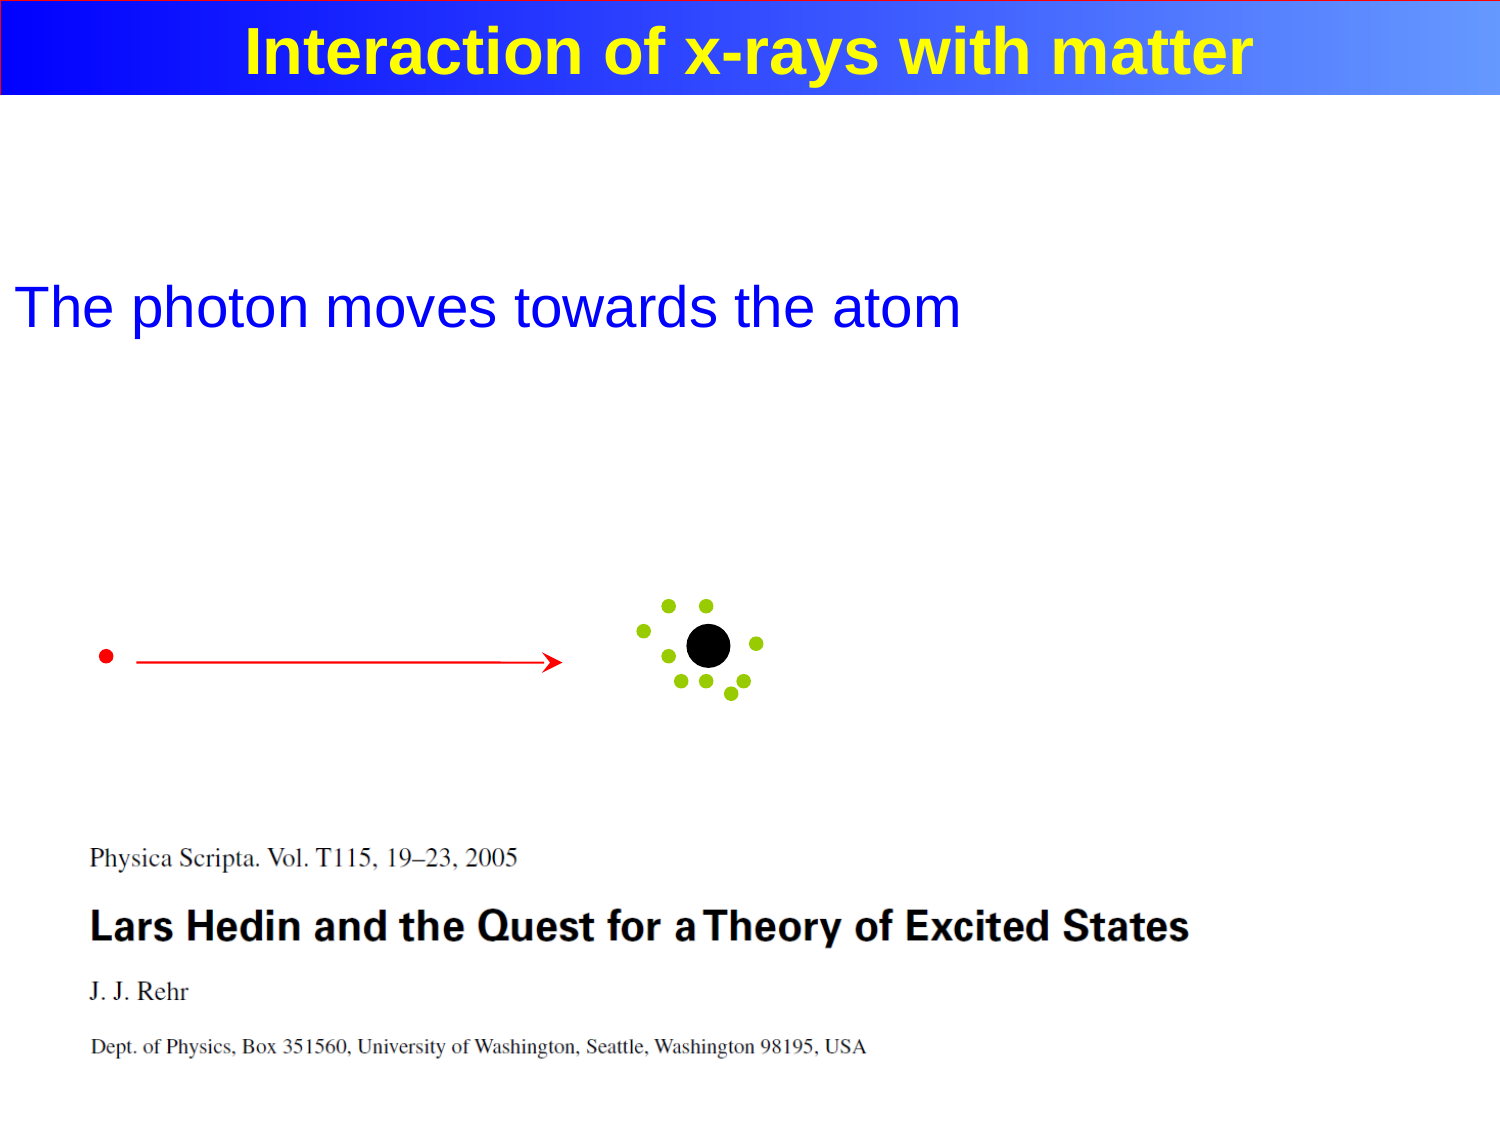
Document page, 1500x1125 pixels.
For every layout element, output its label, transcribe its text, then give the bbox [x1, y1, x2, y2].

text_box [674, 674, 688, 688]
text_box [699, 599, 713, 613]
text_box [724, 687, 738, 700]
picture [72, 809, 1428, 1075]
text_box The photon moves towards the atom [0, 262, 1500, 350]
text_box [749, 637, 763, 650]
text_box [699, 674, 713, 688]
text_box [637, 624, 650, 638]
text_box Interaction of x-rays with matter [0, 0, 1500, 95]
text_box [662, 649, 675, 663]
text_box [687, 624, 730, 667]
text_box [99, 649, 113, 663]
text_box [737, 674, 750, 688]
text_box [662, 599, 675, 613]
text_box [541, 652, 563, 673]
